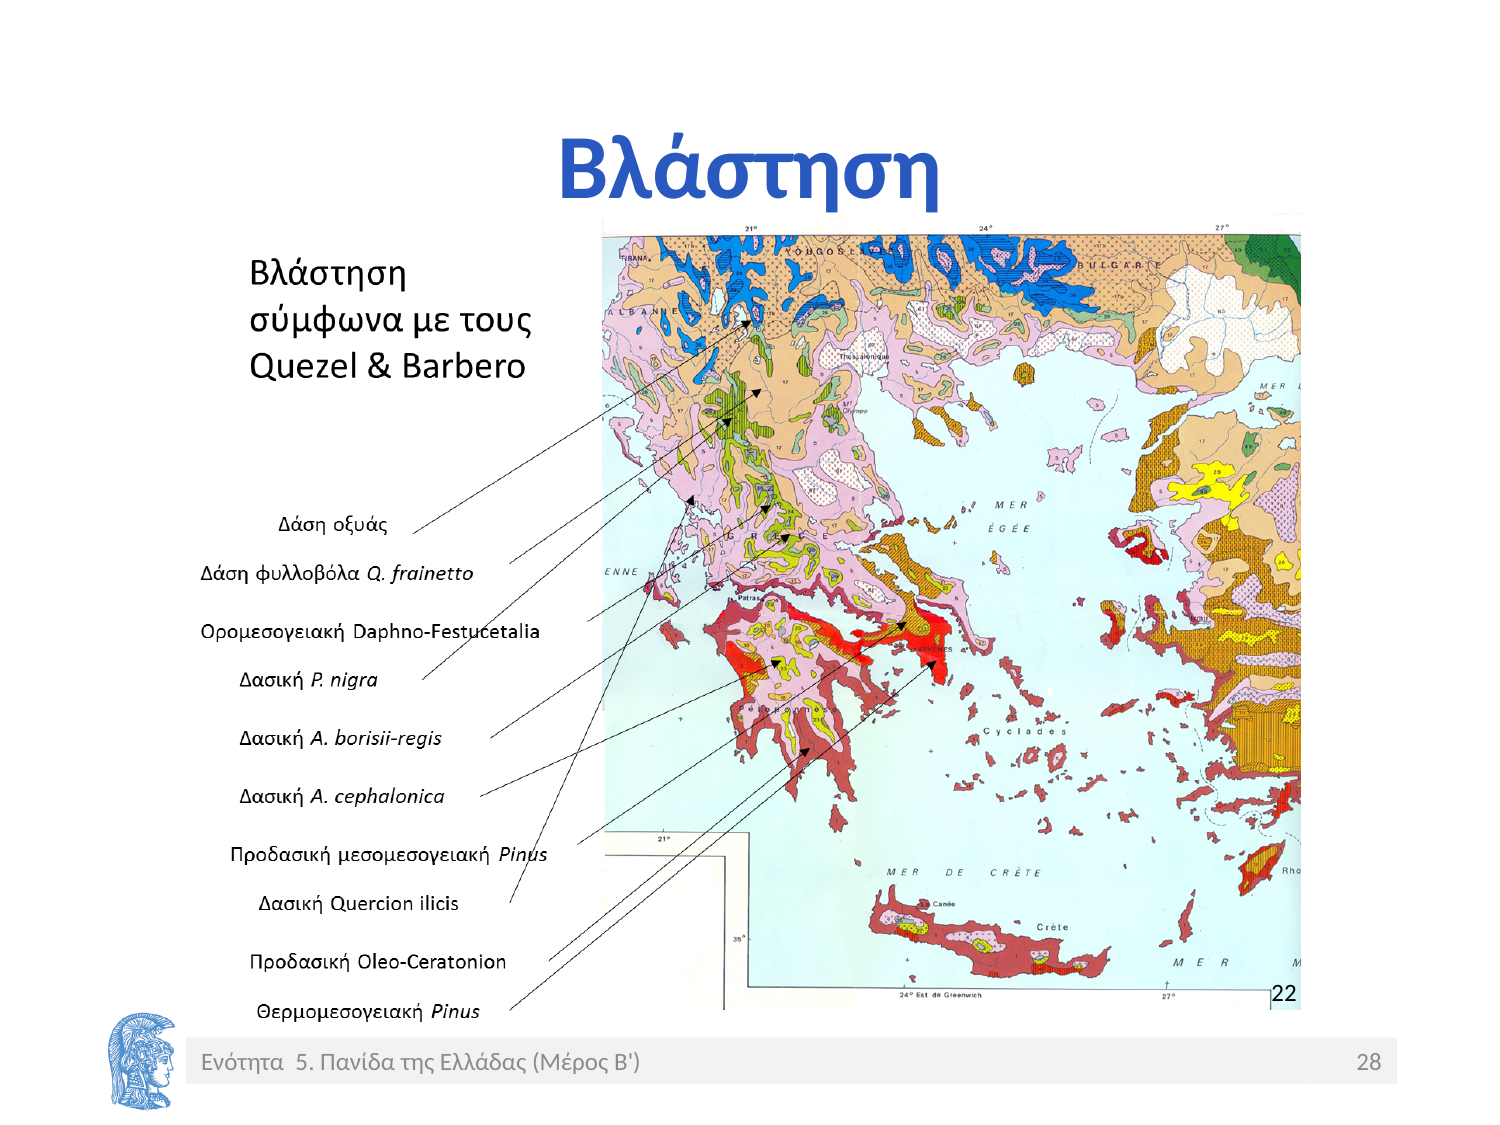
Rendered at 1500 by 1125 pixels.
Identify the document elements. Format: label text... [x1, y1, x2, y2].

title Βλάστηση [103, 59, 1397, 278]
picture [103, 213, 1301, 1114]
slide_number 28 [1306, 1037, 1397, 1084]
footer Ενότητα 5. Πανίδα της Ελλάδας (Μέρος Β') [186, 1037, 1306, 1084]
text_box 22 [1301, 968, 1312, 1014]
